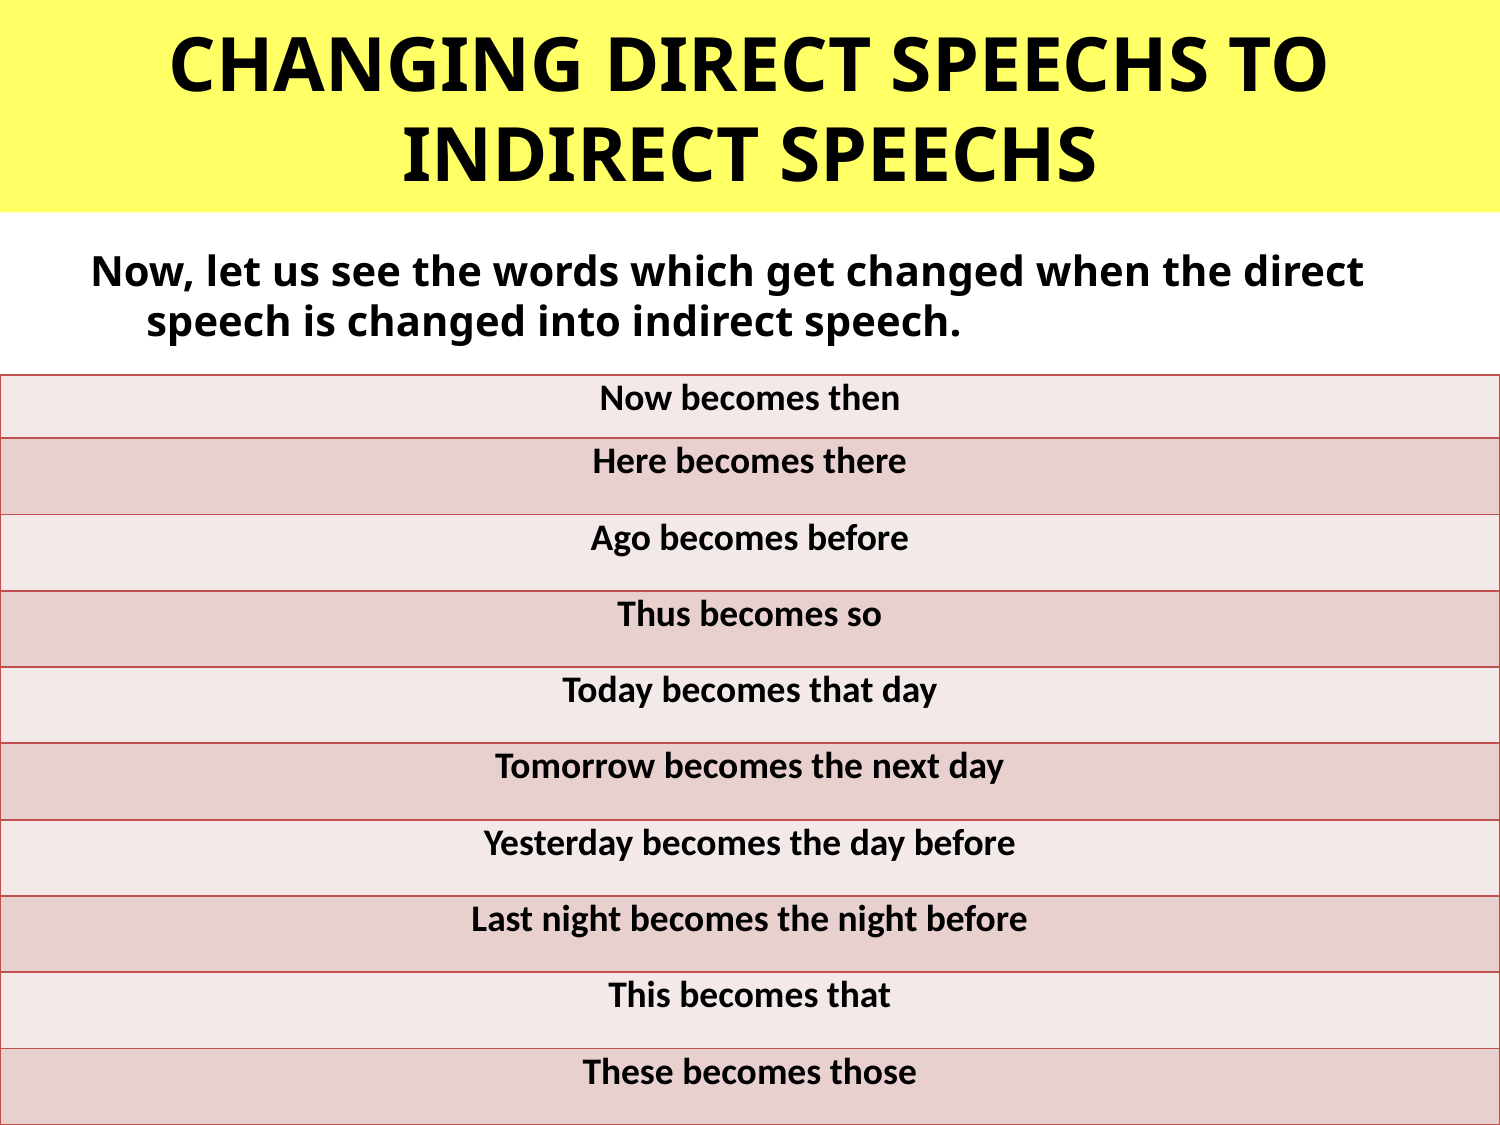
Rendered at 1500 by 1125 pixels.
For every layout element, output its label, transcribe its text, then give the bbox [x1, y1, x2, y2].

table_cell These becomes those [1, 1049, 1499, 1124]
table_cell Today becomes that day [1, 668, 1499, 742]
table_cell Ago becomes before [1, 515, 1499, 590]
table_cell Here becomes there [1, 439, 1499, 514]
table_cell Tomorrow becomes the next day [1, 744, 1499, 819]
list Now, let us see the words which get changed when the direct speech is changed into indirect speech. [75, 237, 1425, 374]
table_cell This becomes that [1, 973, 1499, 1048]
table_cell Yesterday becomes the day before [1, 821, 1499, 895]
table_cell Thus becomes so [1, 592, 1499, 666]
table_cell Last night becomes the night before [1, 897, 1499, 971]
table_header Now becomes then [1, 376, 1499, 437]
title CHANGING DIRECT SPEECHS TO INDIRECT SPEECHS [0, 0, 1500, 213]
